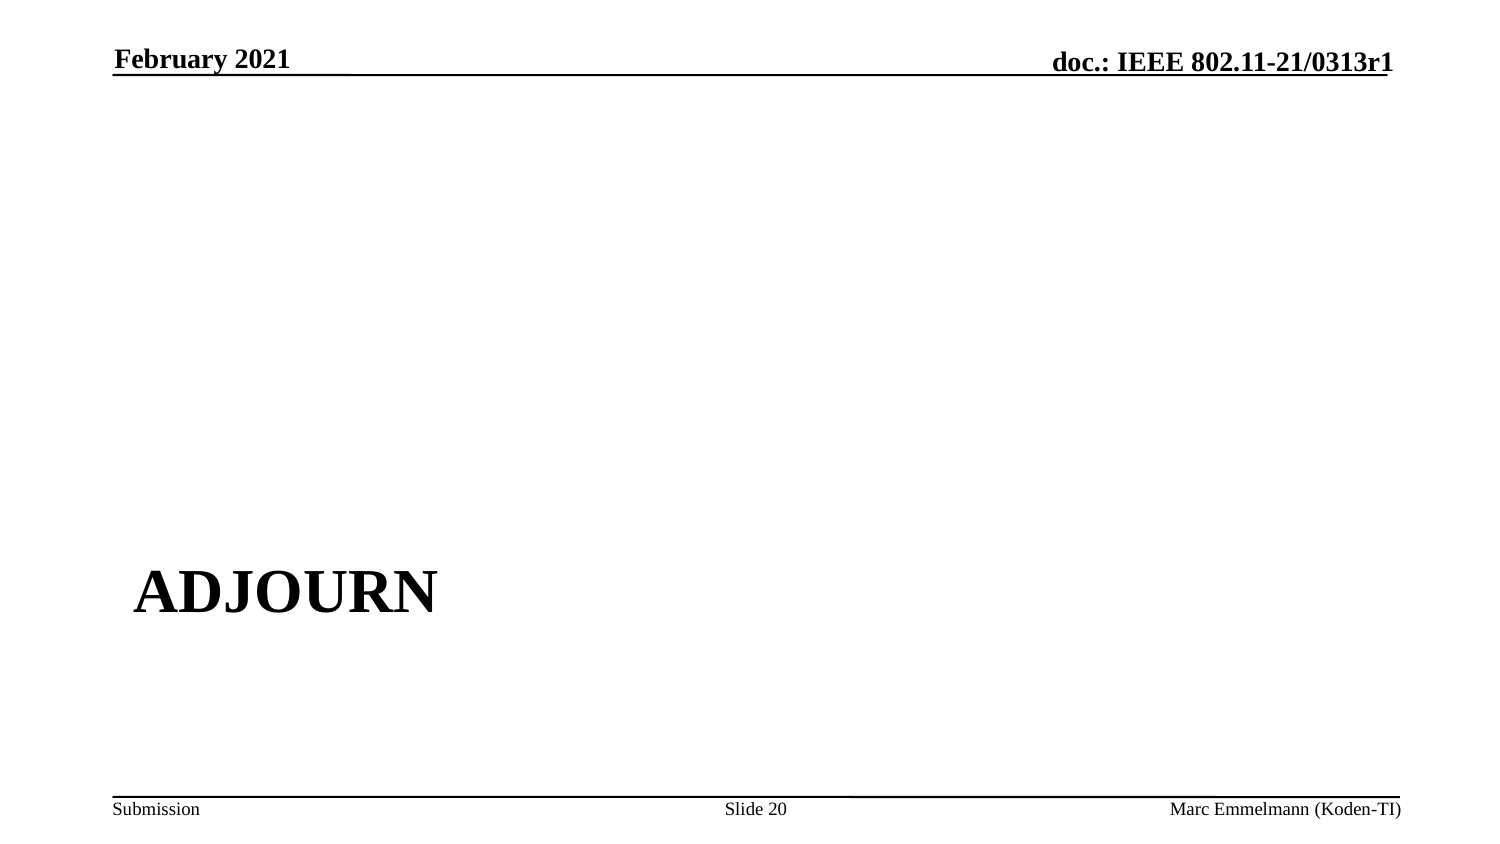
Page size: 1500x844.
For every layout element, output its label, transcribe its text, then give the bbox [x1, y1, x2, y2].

slide_number Slide 20 [712, 796, 800, 842]
footer Marc Emmelmann (Koden-TI) [878, 796, 1402, 820]
title Adjourn [118, 541, 1394, 710]
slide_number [114, 40, 423, 75]
